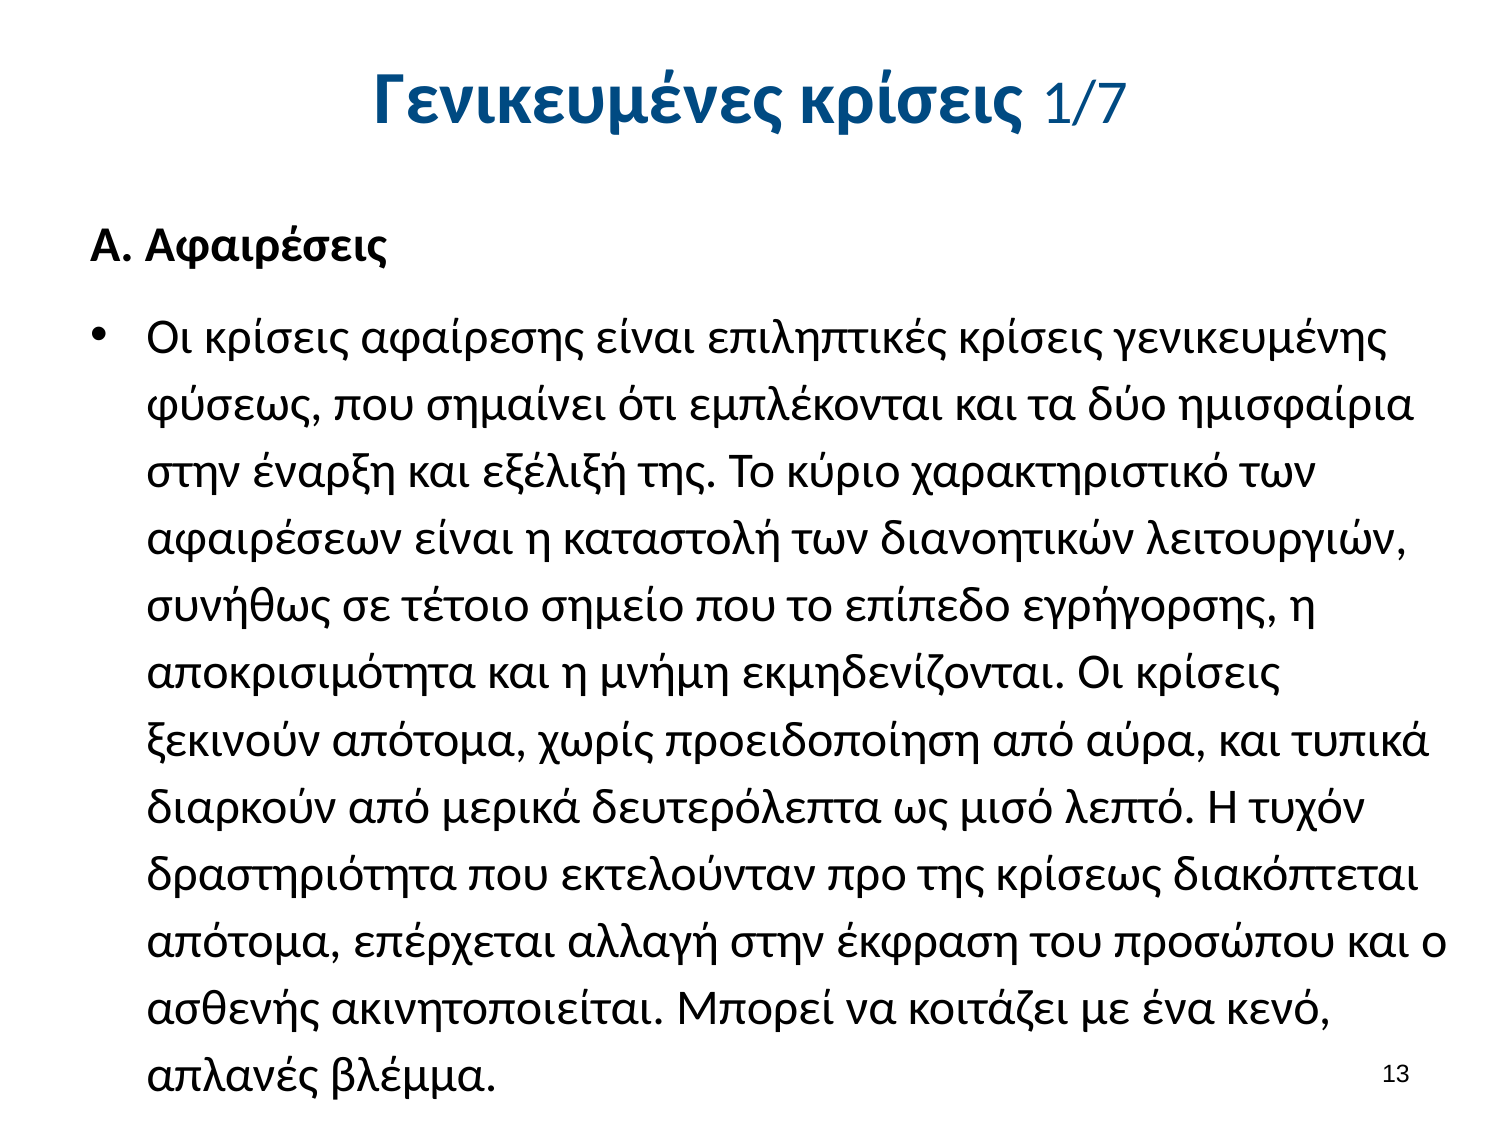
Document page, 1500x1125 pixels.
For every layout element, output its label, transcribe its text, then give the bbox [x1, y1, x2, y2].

title Γενικευμένες κρίσεις 1/7 [76, 19, 1427, 169]
slide_number 12 [1074, 1042, 1425, 1103]
list Α. Αφαιρέσεις Οι κρίσεις αφαίρεσης είναι επιληπτικές κρίσεις γενικευμένης φύσεως, που σημαίνει ότι εμπλέκονται και τα δύο ημισφαίρια στην έναρξη και εξέλιξή της. Το κύριο χαρακτηριστικό των αφαιρέσεων είναι η καταστολή των διανοητικών λειτουργιών, συνήθως σε τέτοιο σημείο που το επίπεδο εγρήγορσης, η αποκρισιμότητα και η μνήμη εκμηδενίζονται. Οι κρίσεις ξεκινούν απότομα, χωρίς προειδοποίηση από αύρα, και τυπικά διαρκούν από μερικά δευτερόλεπτα ως μισό λεπτό. Η τυχόν δραστηριότητα που εκτελούνταν προ της κρίσεως διακόπτεται απότομα, επέρχεται αλλαγή στην έκφραση του προσώπου και ο ασθενής ακινητοποιείται. Μπορεί να κοιτάζει με ένα κενό, απλανές βλέμμα. [75, 196, 1471, 1125]
